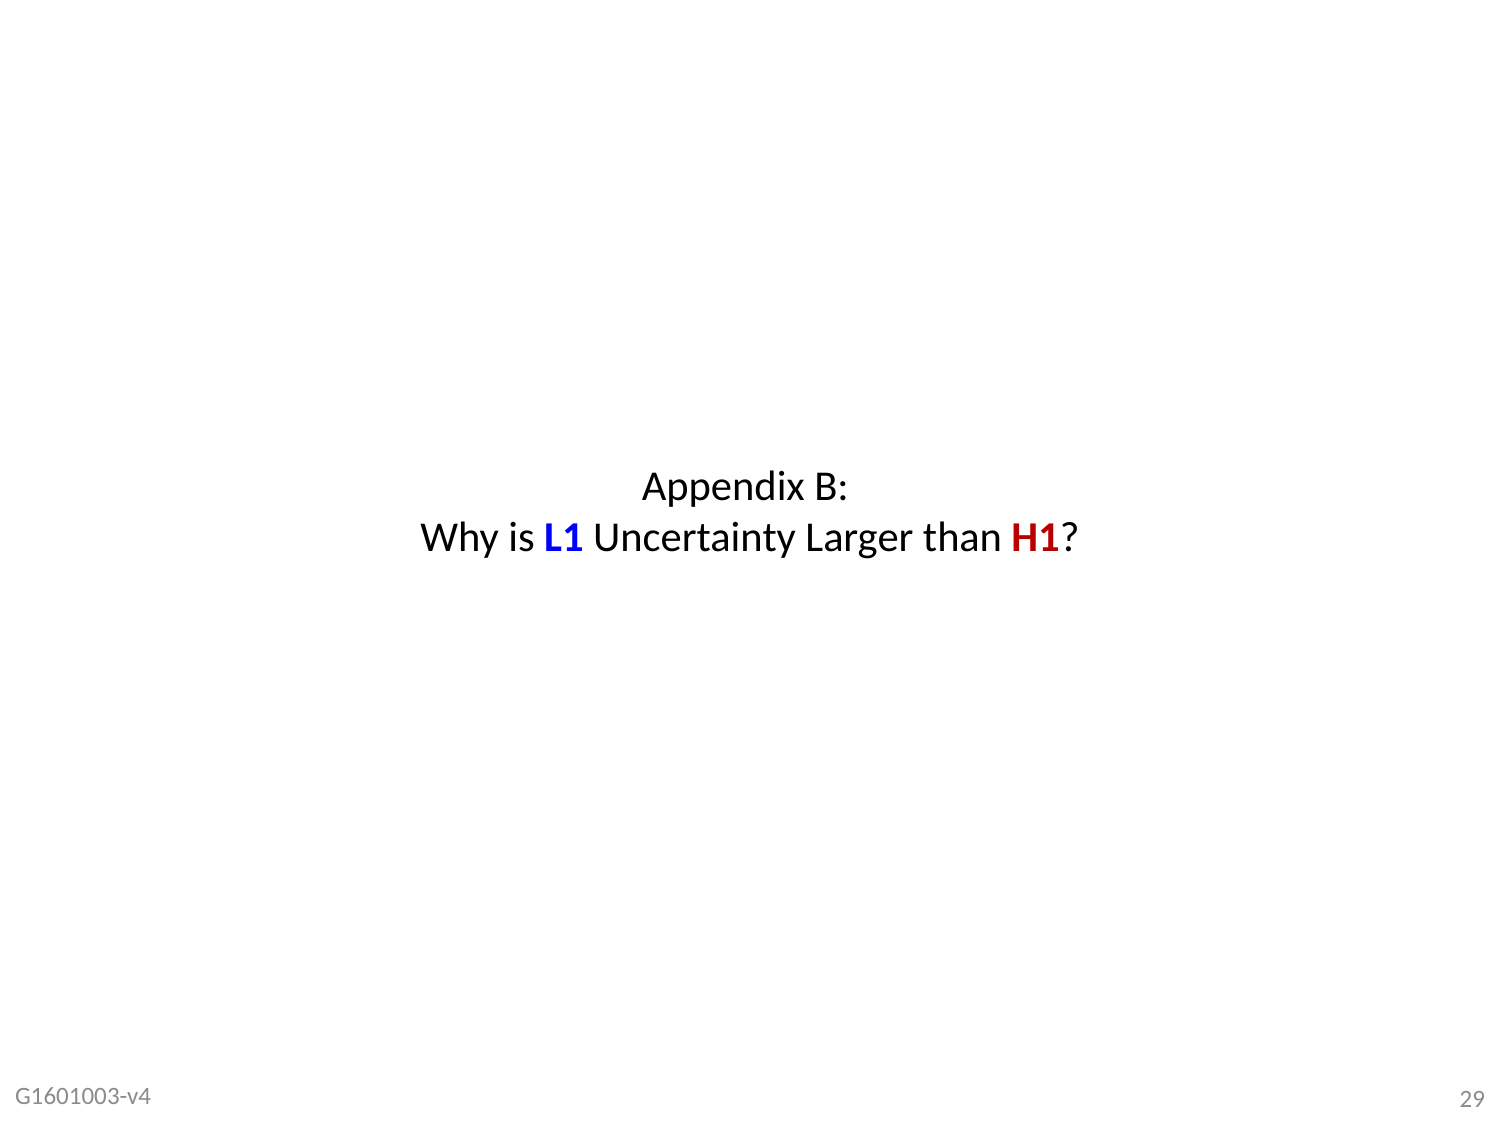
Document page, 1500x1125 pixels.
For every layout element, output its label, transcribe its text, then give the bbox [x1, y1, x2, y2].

title Appendix B: Why is L1 Uncertainty Larger than H1? [0, 449, 1500, 569]
slide_number G1601003-v4 [0, 1065, 350, 1125]
slide_number 29 [1149, 1067, 1500, 1125]
